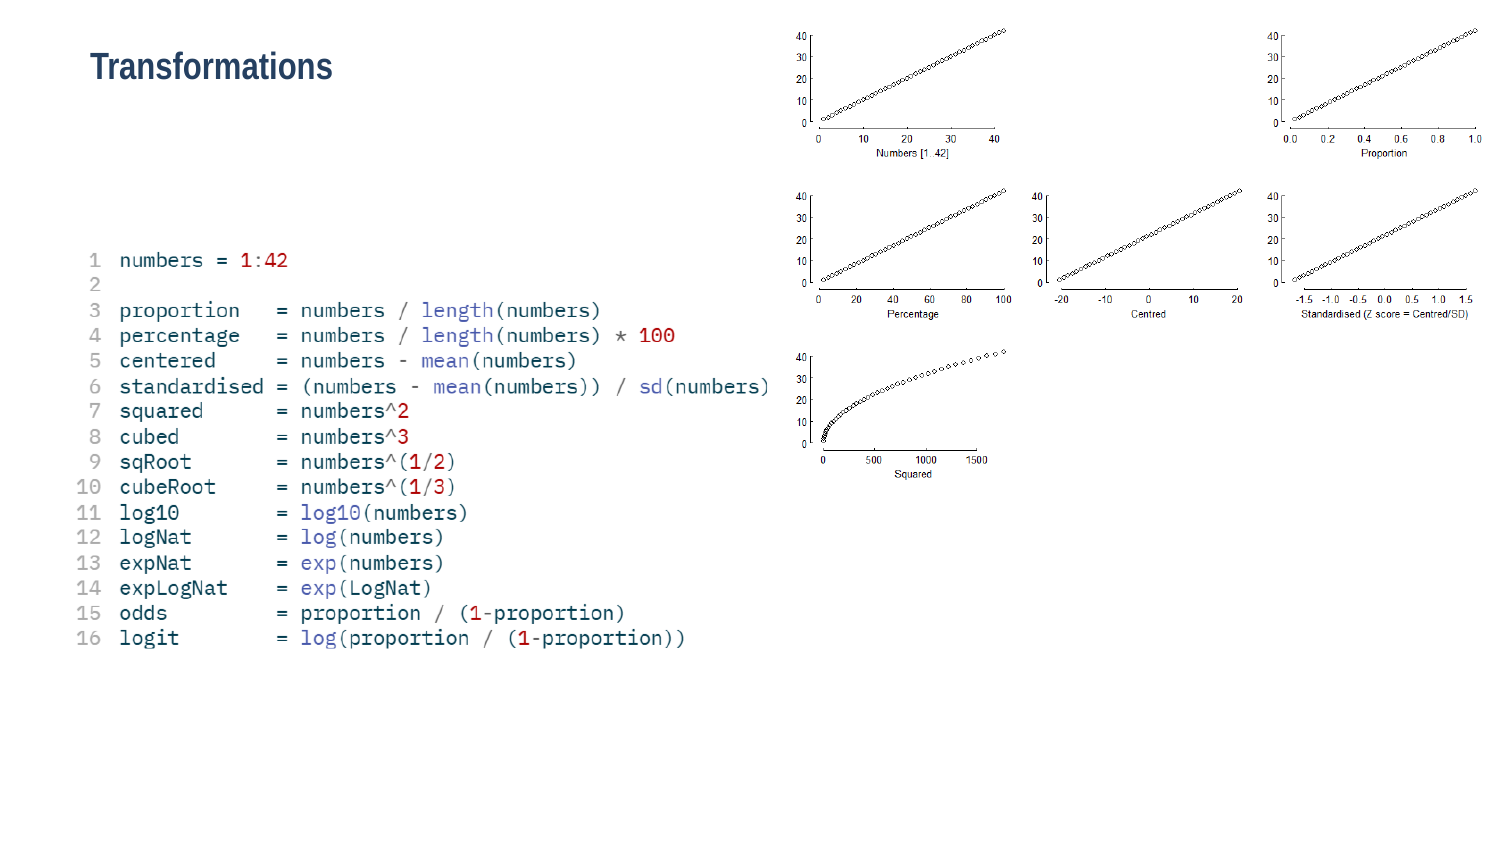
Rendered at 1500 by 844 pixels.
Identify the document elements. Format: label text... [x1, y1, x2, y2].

picture [67, 248, 768, 649]
title Transformations [75, 33, 776, 95]
picture [781, 21, 1488, 824]
